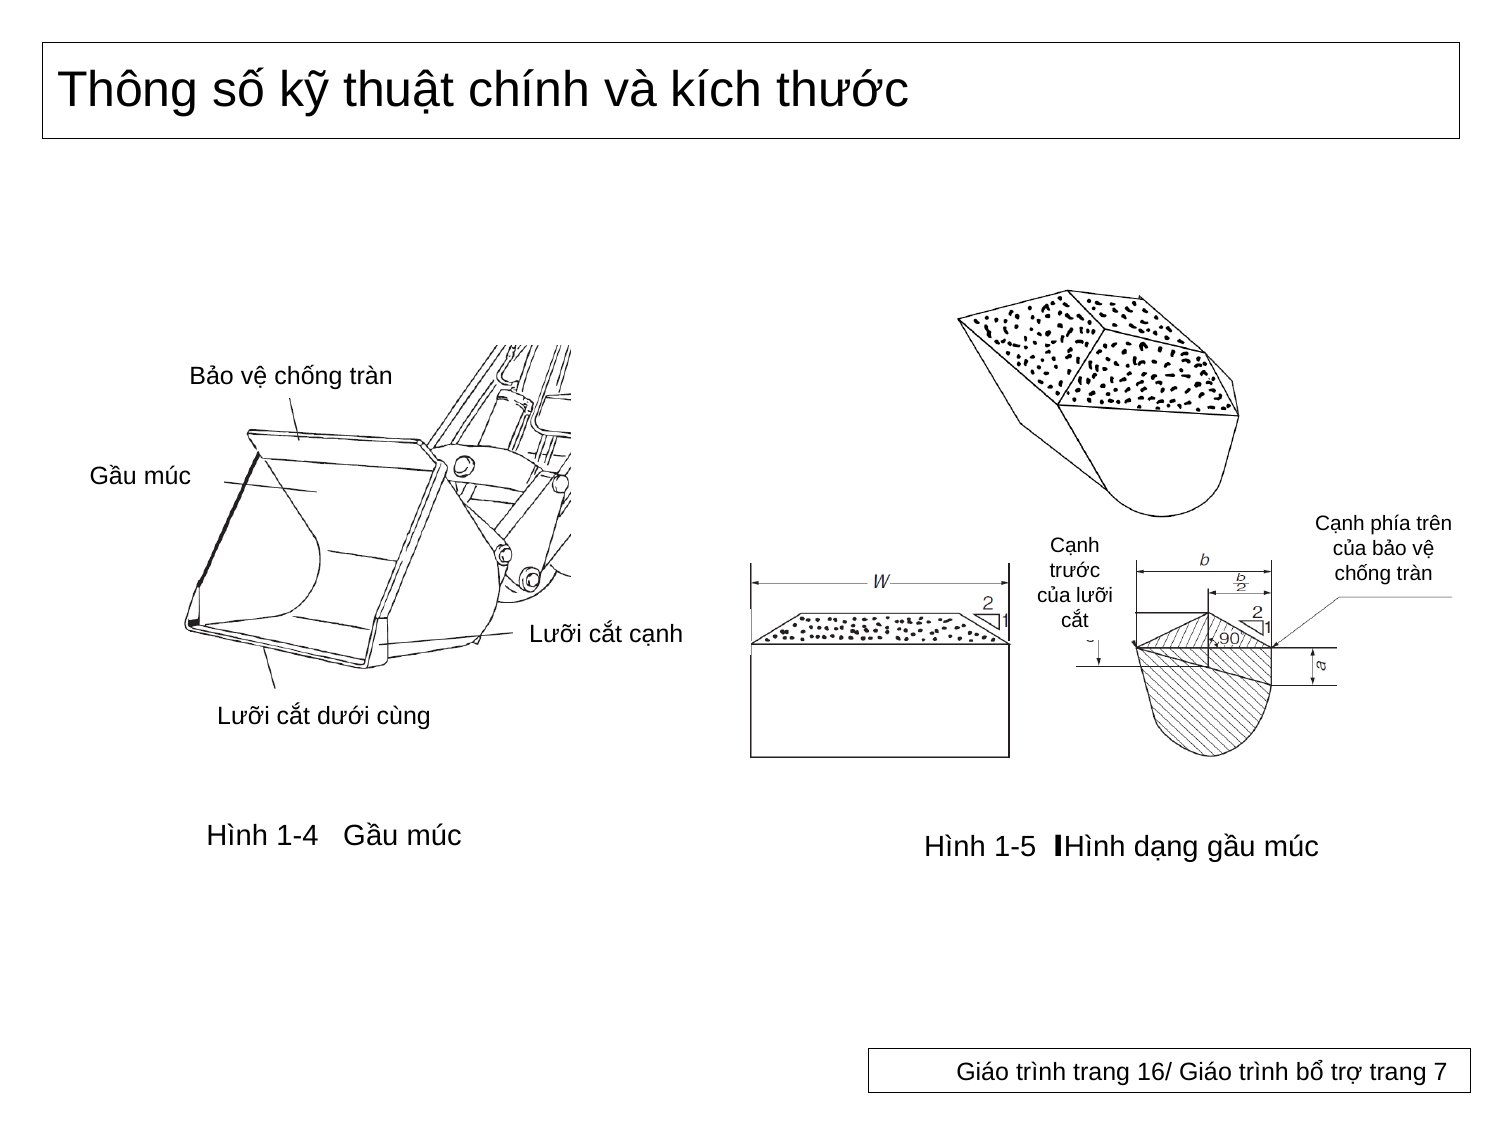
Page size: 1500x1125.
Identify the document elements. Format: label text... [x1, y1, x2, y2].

text_box Hình 1-4 Gầu múc [78, 809, 591, 859]
title Thông số kỹ thuật chính và kích thước [42, 42, 1460, 139]
picture [42, 278, 1500, 784]
text_box Lưỡi cắt dưới cùng [174, 719, 475, 738]
text_box Hình 1-5 ⅠHình dạng gầu múc [866, 819, 1378, 869]
text_box Giáo trình trang 16/ Giáo trình bổ trợ trang 7 [868, 1048, 1471, 1093]
